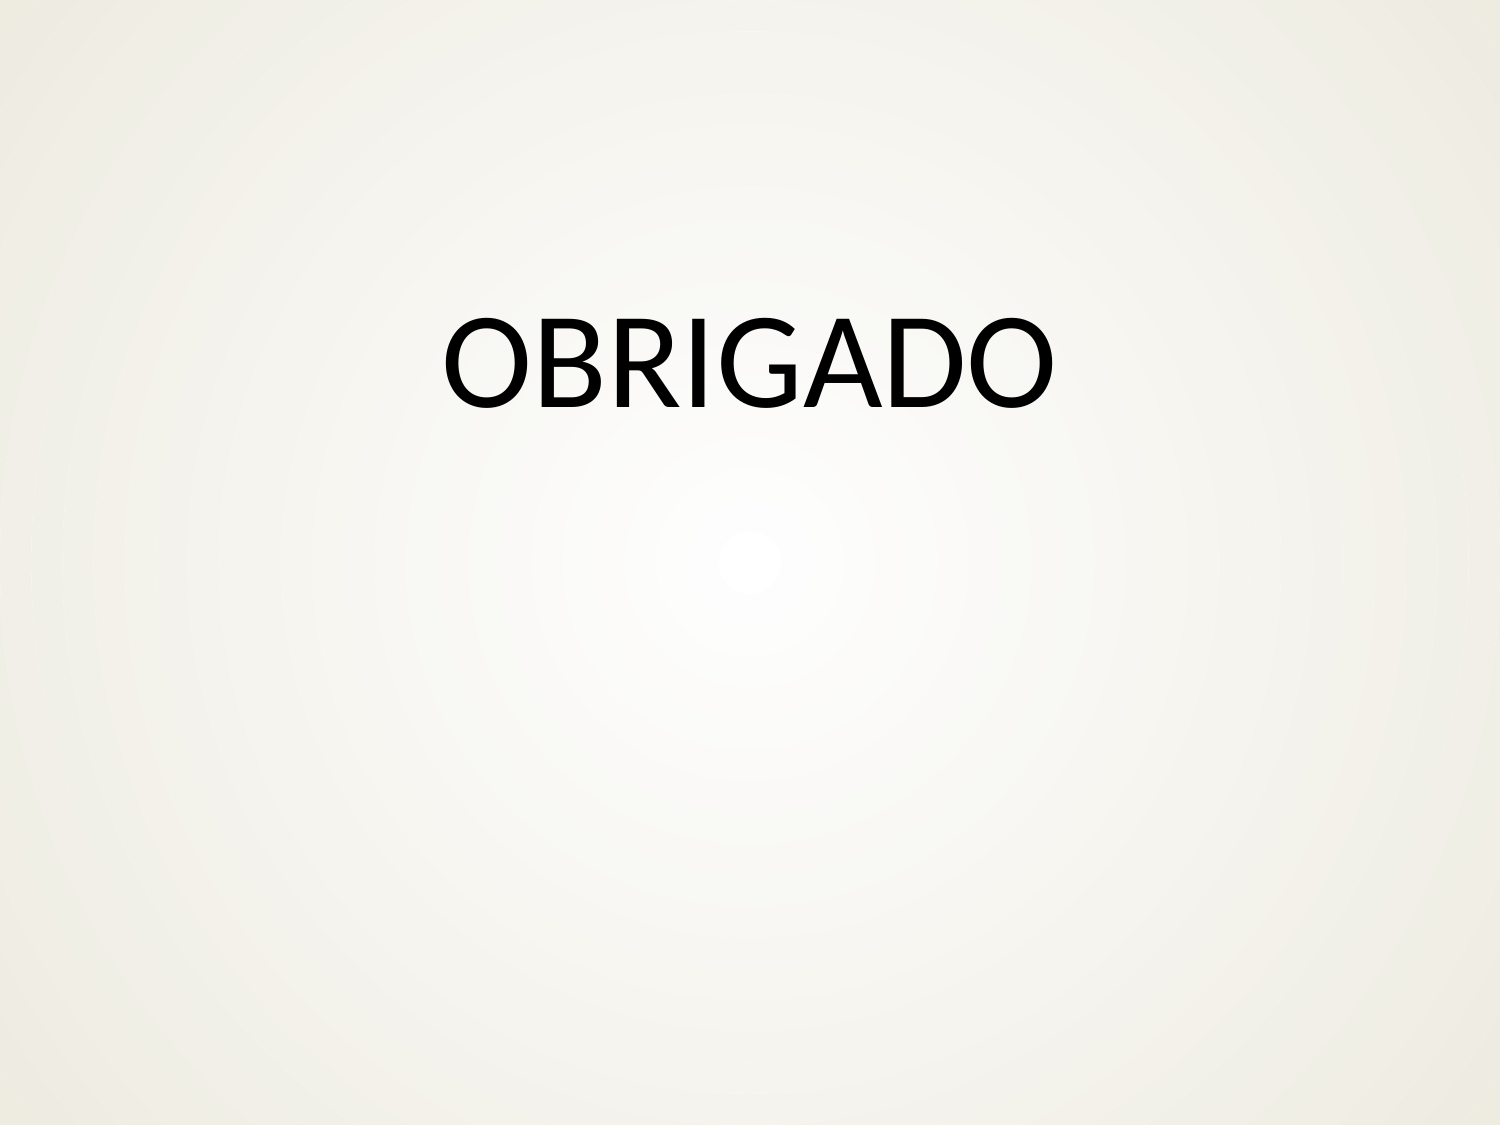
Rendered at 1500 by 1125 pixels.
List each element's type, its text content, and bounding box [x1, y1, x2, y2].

list OBRIGADO [75, 262, 1425, 1005]
